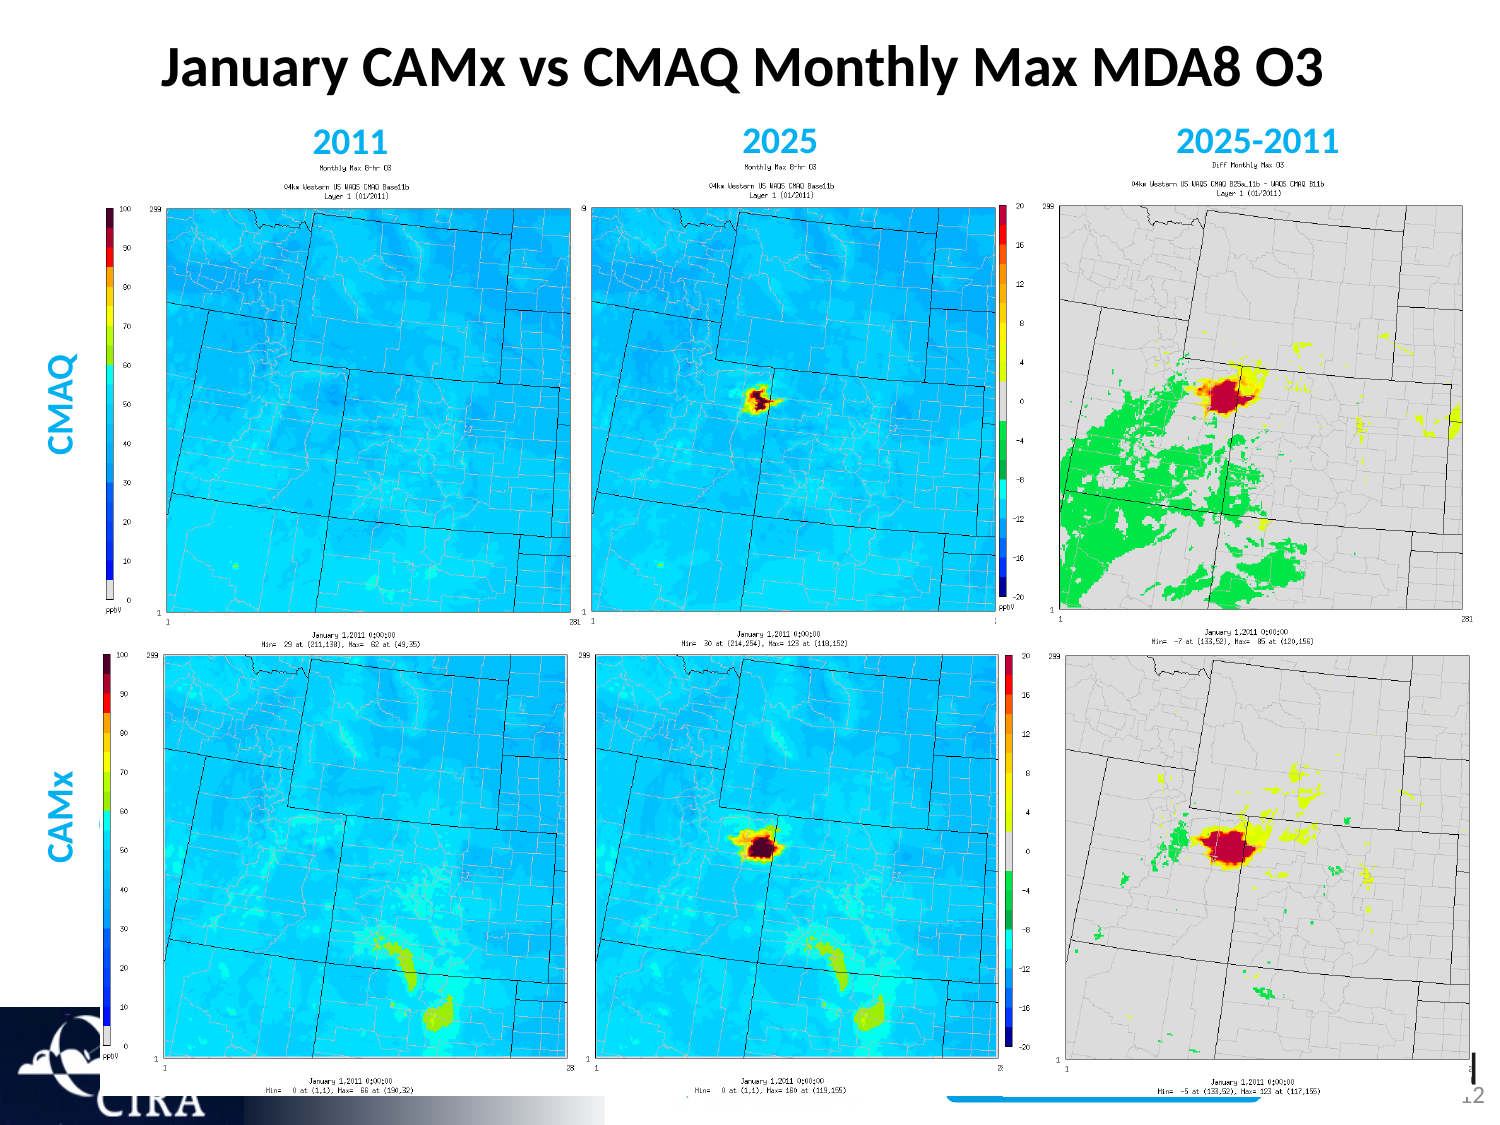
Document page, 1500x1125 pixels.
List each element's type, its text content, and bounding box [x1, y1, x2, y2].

picture [1289, 142, 1295, 149]
picture [0, 142, 1500, 1125]
text_box CMAQ [27, 299, 97, 470]
text_box 2025-2011 [1161, 108, 1406, 141]
text_box 2025 [727, 108, 918, 142]
text_box CAMx [27, 708, 94, 879]
picture [1201, 142, 1208, 149]
title January CAMx vs CMAQ Monthly Max MDA8 O3 [146, 0, 1392, 127]
text_box 2011 [297, 109, 489, 144]
